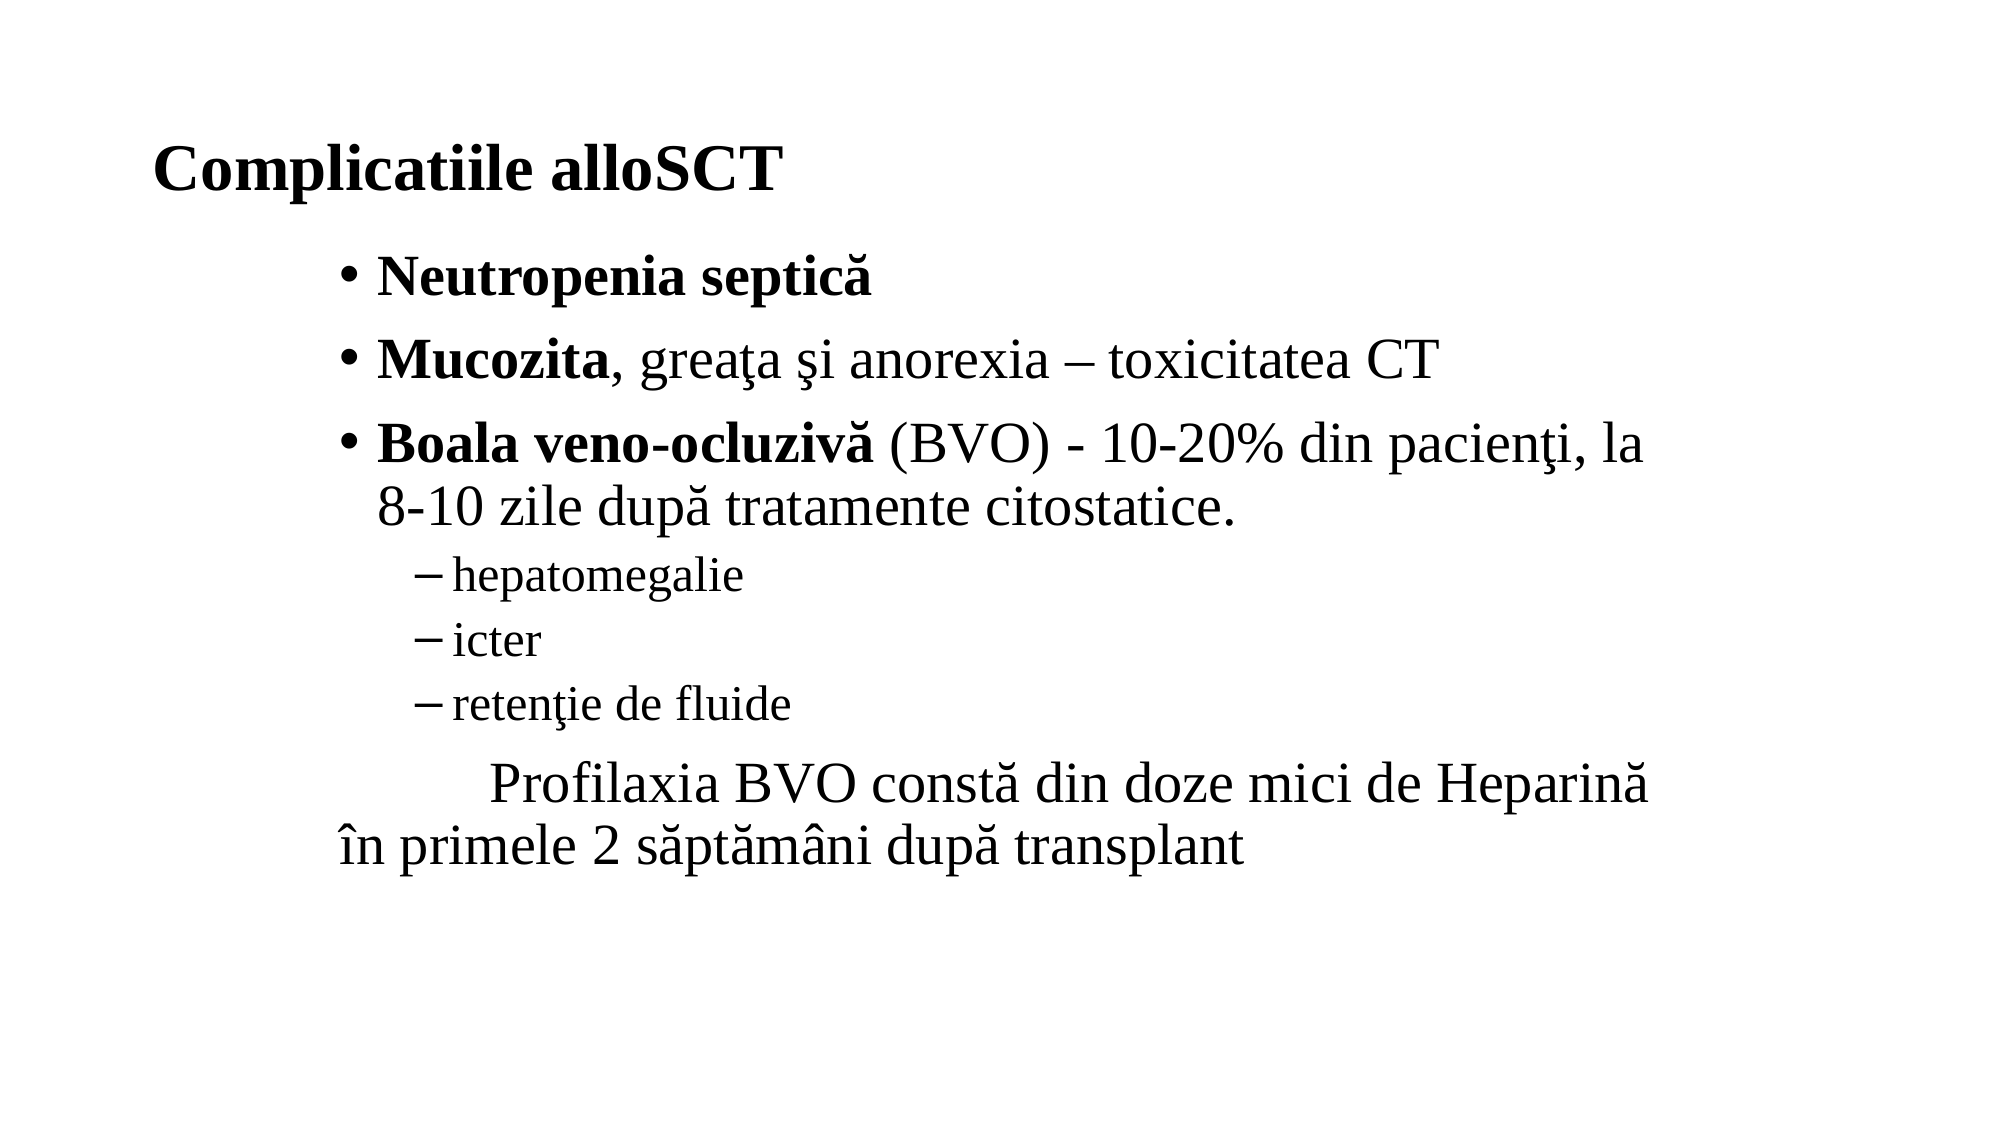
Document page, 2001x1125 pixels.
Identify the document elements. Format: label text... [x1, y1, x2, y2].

title Complicatiile alloSCT [137, 59, 1863, 278]
list Neutropenia septică Mucozita, greaţa şi anorexia – toxicitatea CT Boala veno-ocluzivă (BVO) - 10-20% din pacienţi, la 8-10 zile după tratamente citostatice. hepatomegalie icter retenţie de fluide Profilaxia BVO constă din doze mici de Heparină în primele 2 săptămâni după transplant [324, 237, 1675, 1075]
